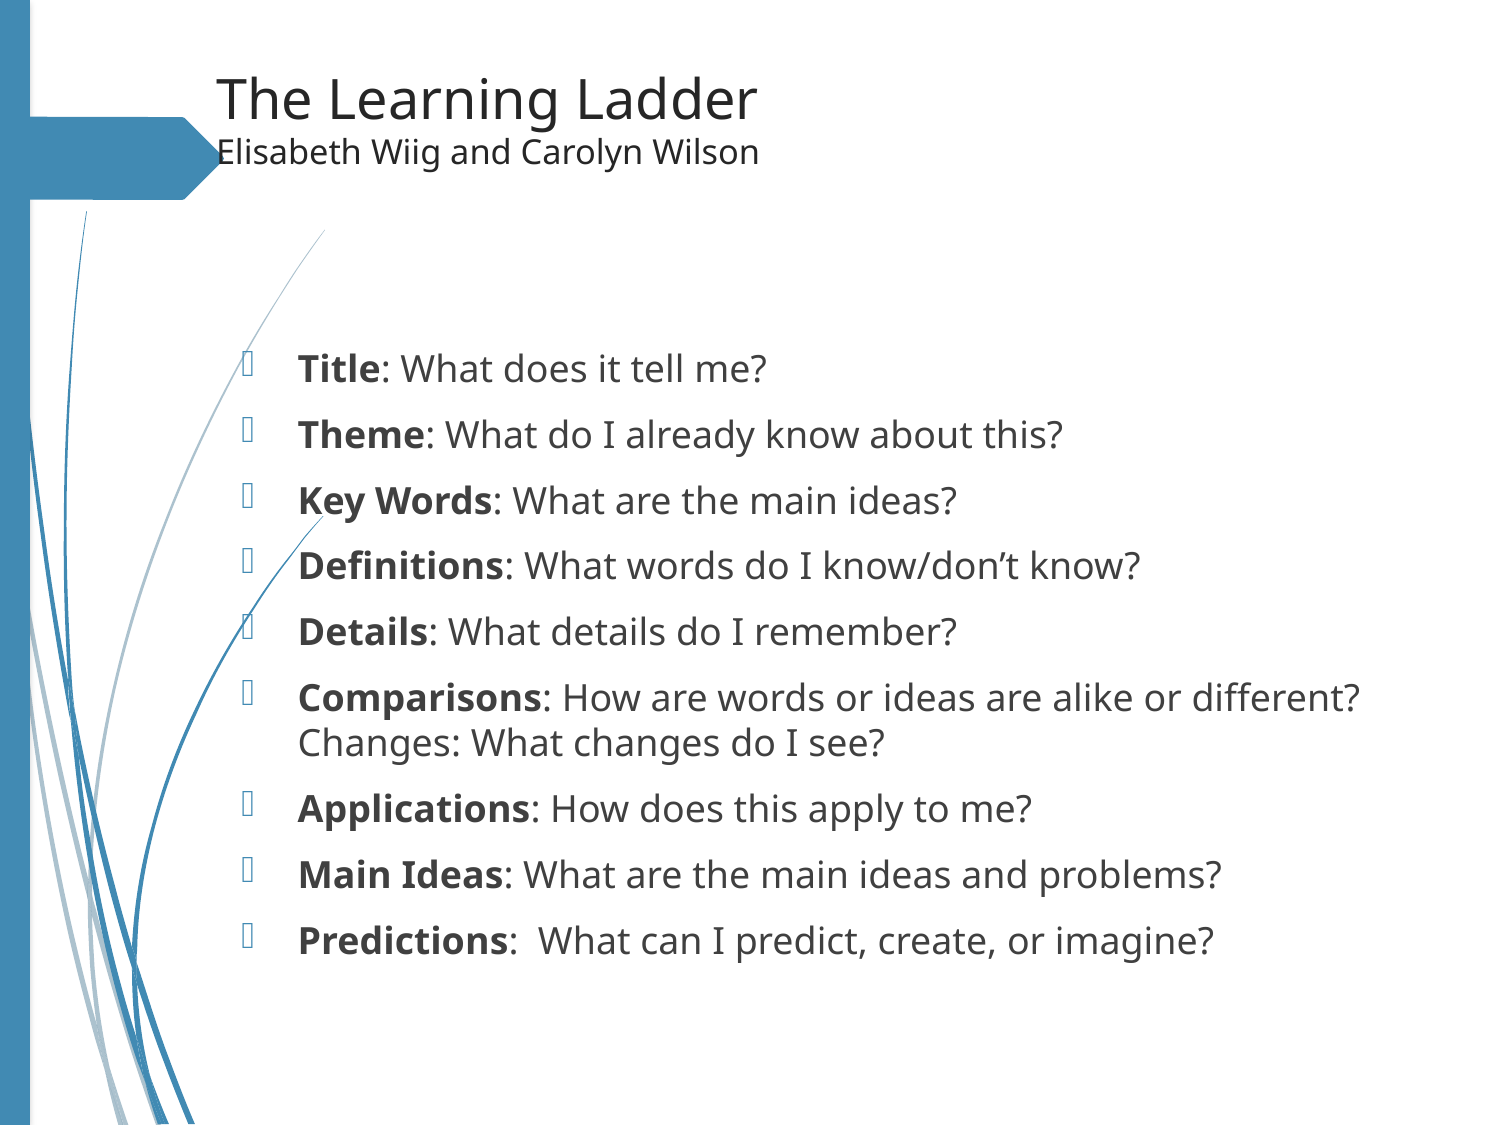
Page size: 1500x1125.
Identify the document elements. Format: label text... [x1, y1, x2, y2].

list Title: What does it tell me? Theme: What do I already know about this? Key Words: What are the main ideas? Definitions: What words do I know/don’t know? Details: What details do I remember? Comparisons: How are words or ideas are alike or different? Changes: What changes do I see? Applications: How does this apply to me? Main Ideas: What are the main ideas and problems? Predictions: What can I predict, create, or imagine? [226, 246, 1400, 1108]
title The Learning Ladder Elisabeth Wiig and Carolyn Wilson [201, 55, 1500, 181]
